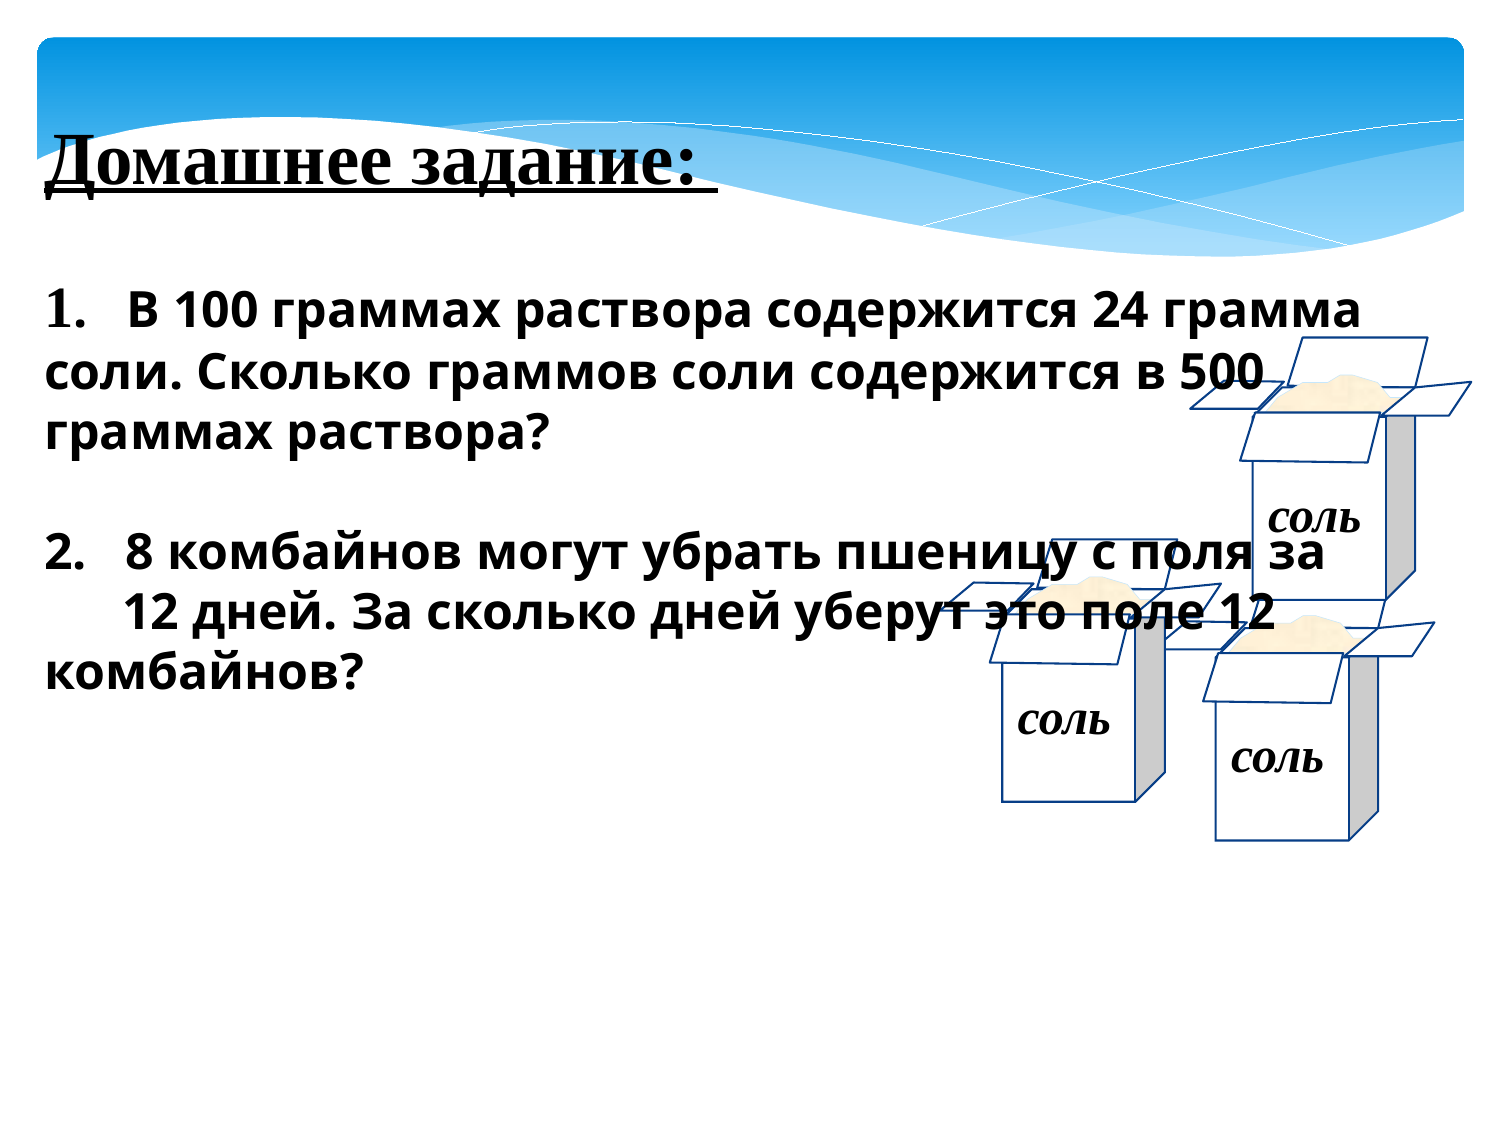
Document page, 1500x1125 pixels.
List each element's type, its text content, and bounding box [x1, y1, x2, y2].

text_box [1152, 611, 1435, 841]
text_box Домашнее задание: 1. В 100 граммах раствора содержится 24 грамма соли. Сколько граммов соли содержится в 500 граммах раствора? 2. 8 комбайнов могут убрать пшеницу с поля за 12 дней. За сколько дней уберут это поле 12 комбайнов? [29, 101, 1447, 777]
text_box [939, 539, 1222, 803]
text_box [1189, 337, 1472, 601]
